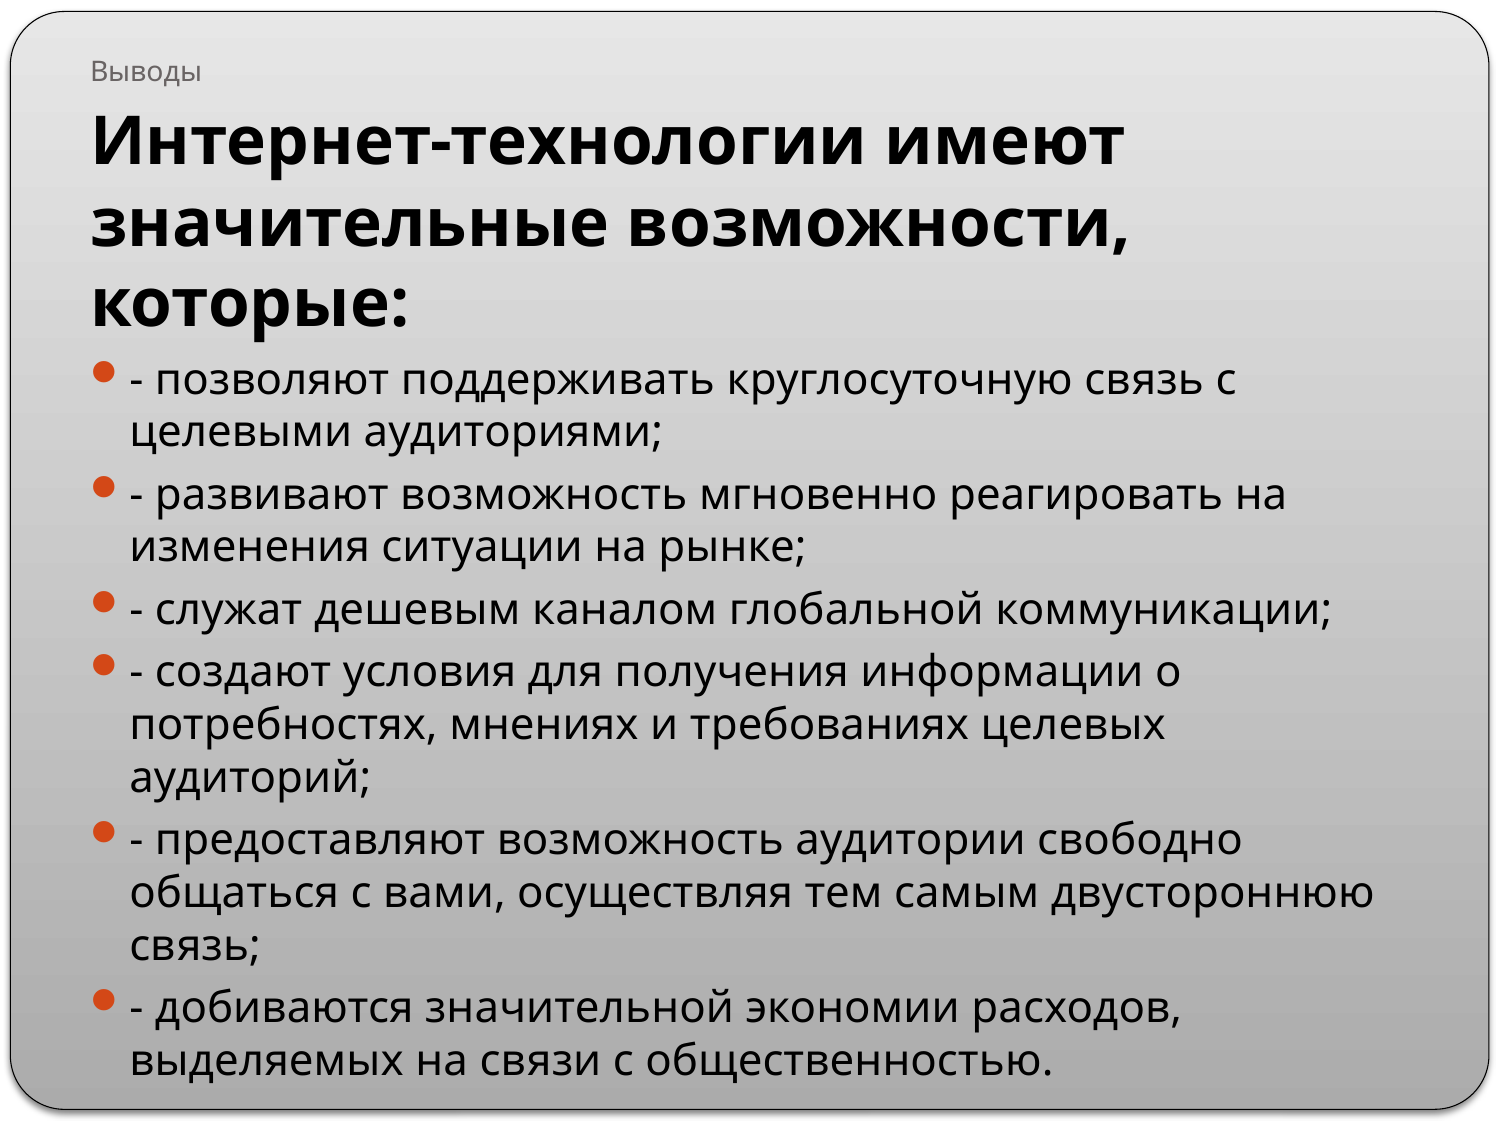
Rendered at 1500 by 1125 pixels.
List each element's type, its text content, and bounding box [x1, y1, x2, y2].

list Интернет-технологии имеют значительные возможности, которые: - позволяют поддерживать круглосуточную связь с целевыми аудиториями; - развивают возможность мгновенно реагировать на изменения ситуации на рынке; - служат дешевым каналом глобальной коммуникации; - создают условия для получения информации о потребностях, мнениях и требованиях целевых аудиторий; - предоставляют возможность аудитории свободно общаться с вами, осуществляя тем самым двустороннюю связь; - добиваются значительной экономии расходов, выделяемых на связи с общественностью. [75, 90, 1425, 1094]
title Выводы [75, 45, 1425, 90]
